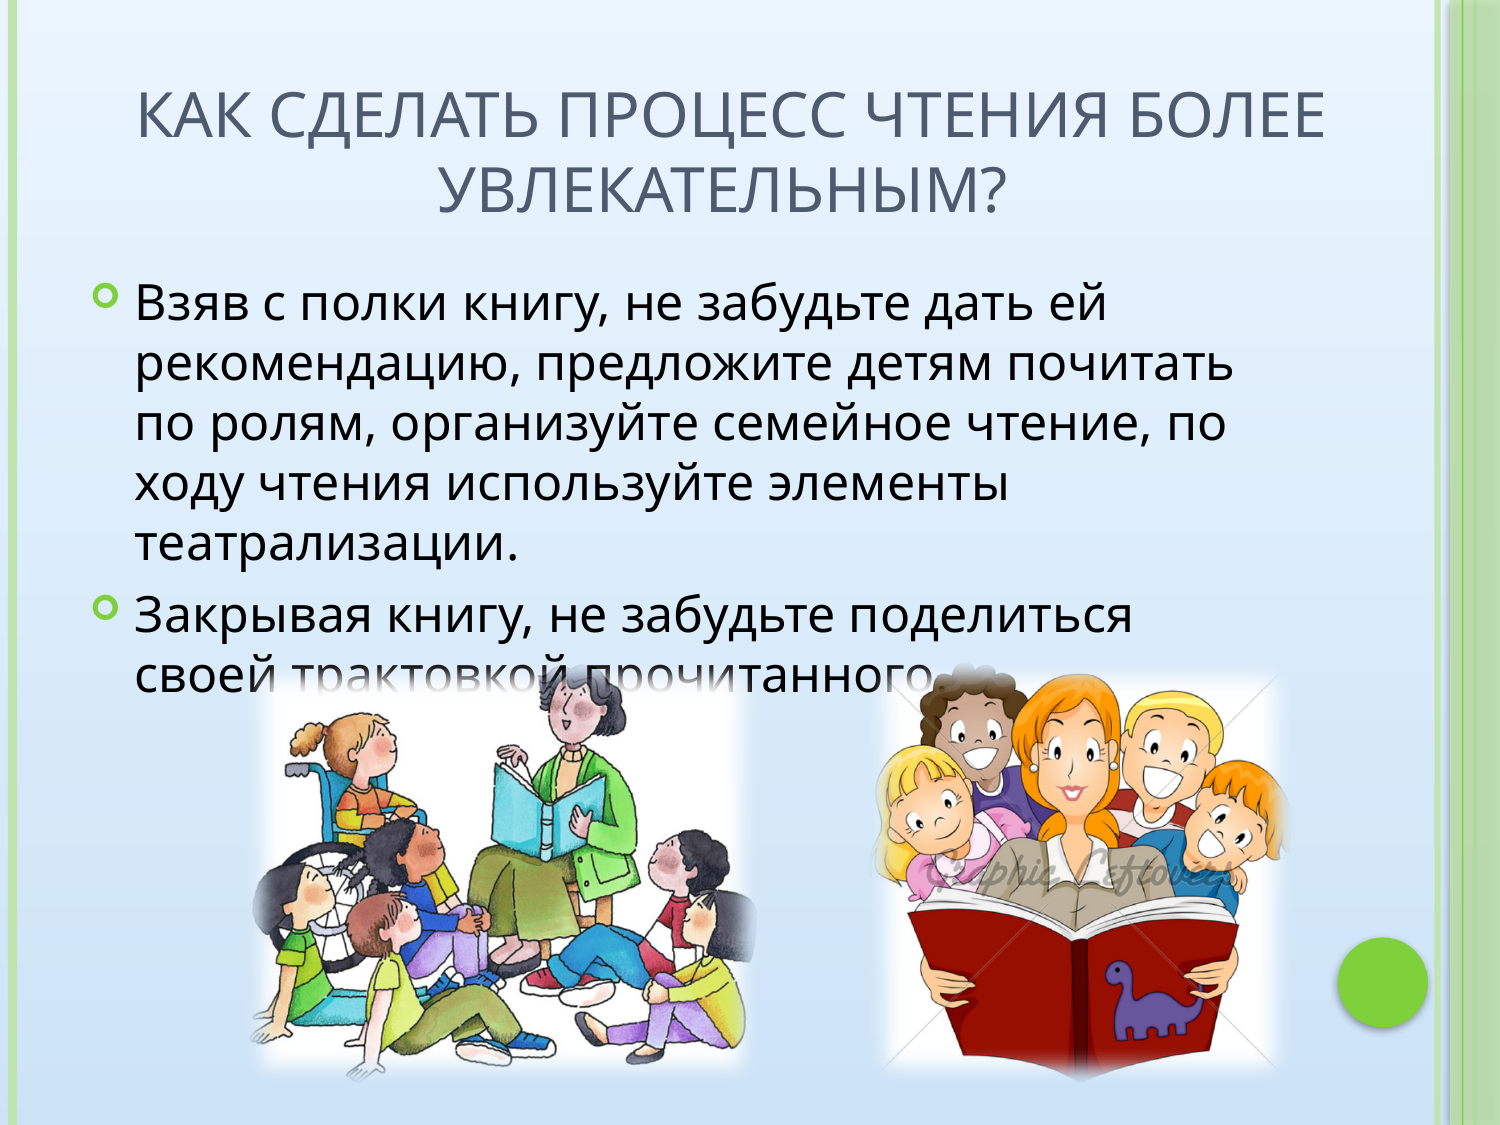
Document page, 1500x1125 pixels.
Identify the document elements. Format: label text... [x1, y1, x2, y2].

picture [241, 657, 763, 1087]
list Взяв с полки книгу, не забудьте дать ей рекомендацию, предложите детям почитать по ролям, организуйте семейное чтение, по ходу чтения используйте элементы театрализации. Закрывая книгу, не забудьте поделиться своей трактовкой прочитанного. [75, 262, 1300, 1062]
title Как сделать процесс чтения более увлекательным? [75, 45, 1388, 233]
picture [865, 657, 1295, 1087]
